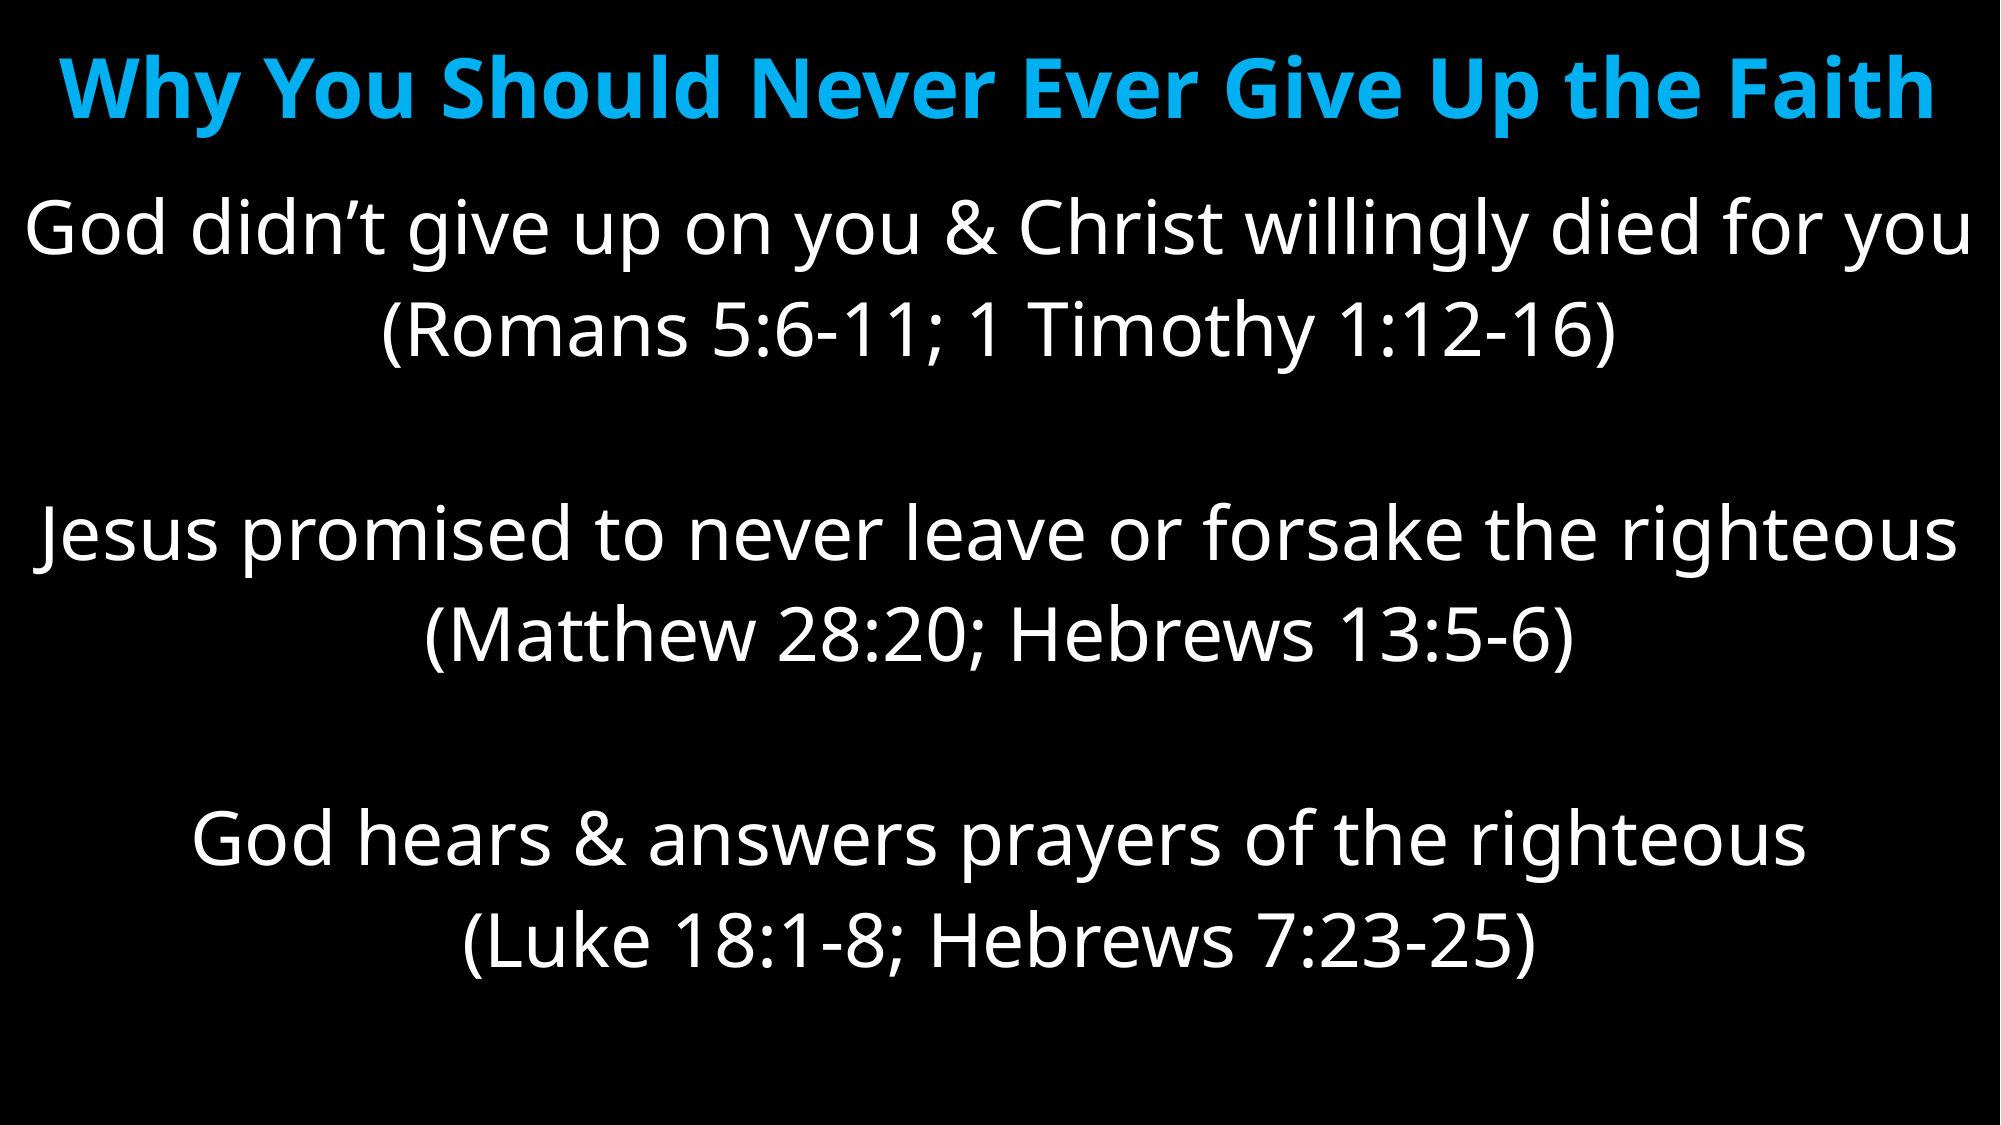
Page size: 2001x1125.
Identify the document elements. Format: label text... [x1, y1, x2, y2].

title Why You Should Never Ever Give Up the Faith [0, 0, 2000, 182]
list God didn’t give up on you & Christ willingly died for you (Romans 5:6-11; 1 Timothy 1:12-16) Jesus promised to never leave or forsake the righteous (Matthew 28:20; Hebrews 13:5-6) God hears & answers prayers of the righteous (Luke 18:1-8; Hebrews 7:23-25) [0, 182, 2000, 1125]
